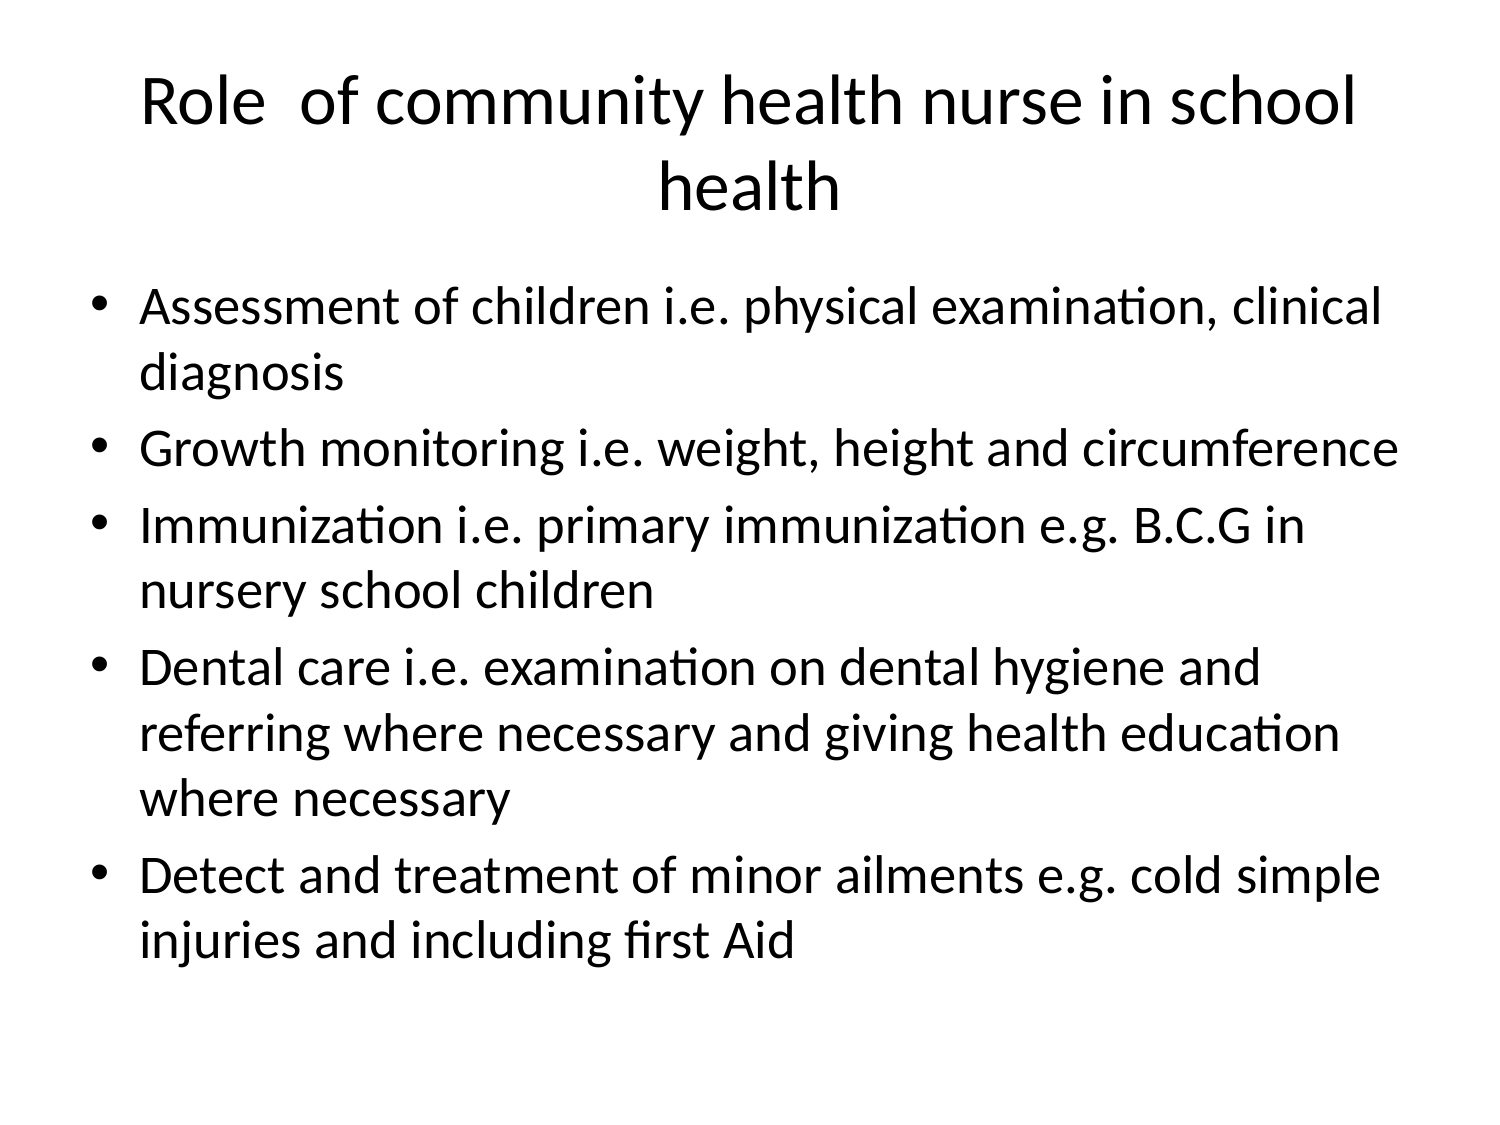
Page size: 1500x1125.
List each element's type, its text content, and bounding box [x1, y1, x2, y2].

list Assessment of children i.e. physical examination, clinical diagnosis Growth monitoring i.e. weight, height and circumference Immunization i.e. primary immunization e.g. B.C.G in nursery school children Dental care i.e. examination on dental hygiene and referring where necessary and giving health education where necessary Detect and treatment of minor ailments e.g. cold simple injuries and including first Aid [75, 262, 1425, 1005]
title Role of community health nurse in school health [75, 45, 1425, 233]
